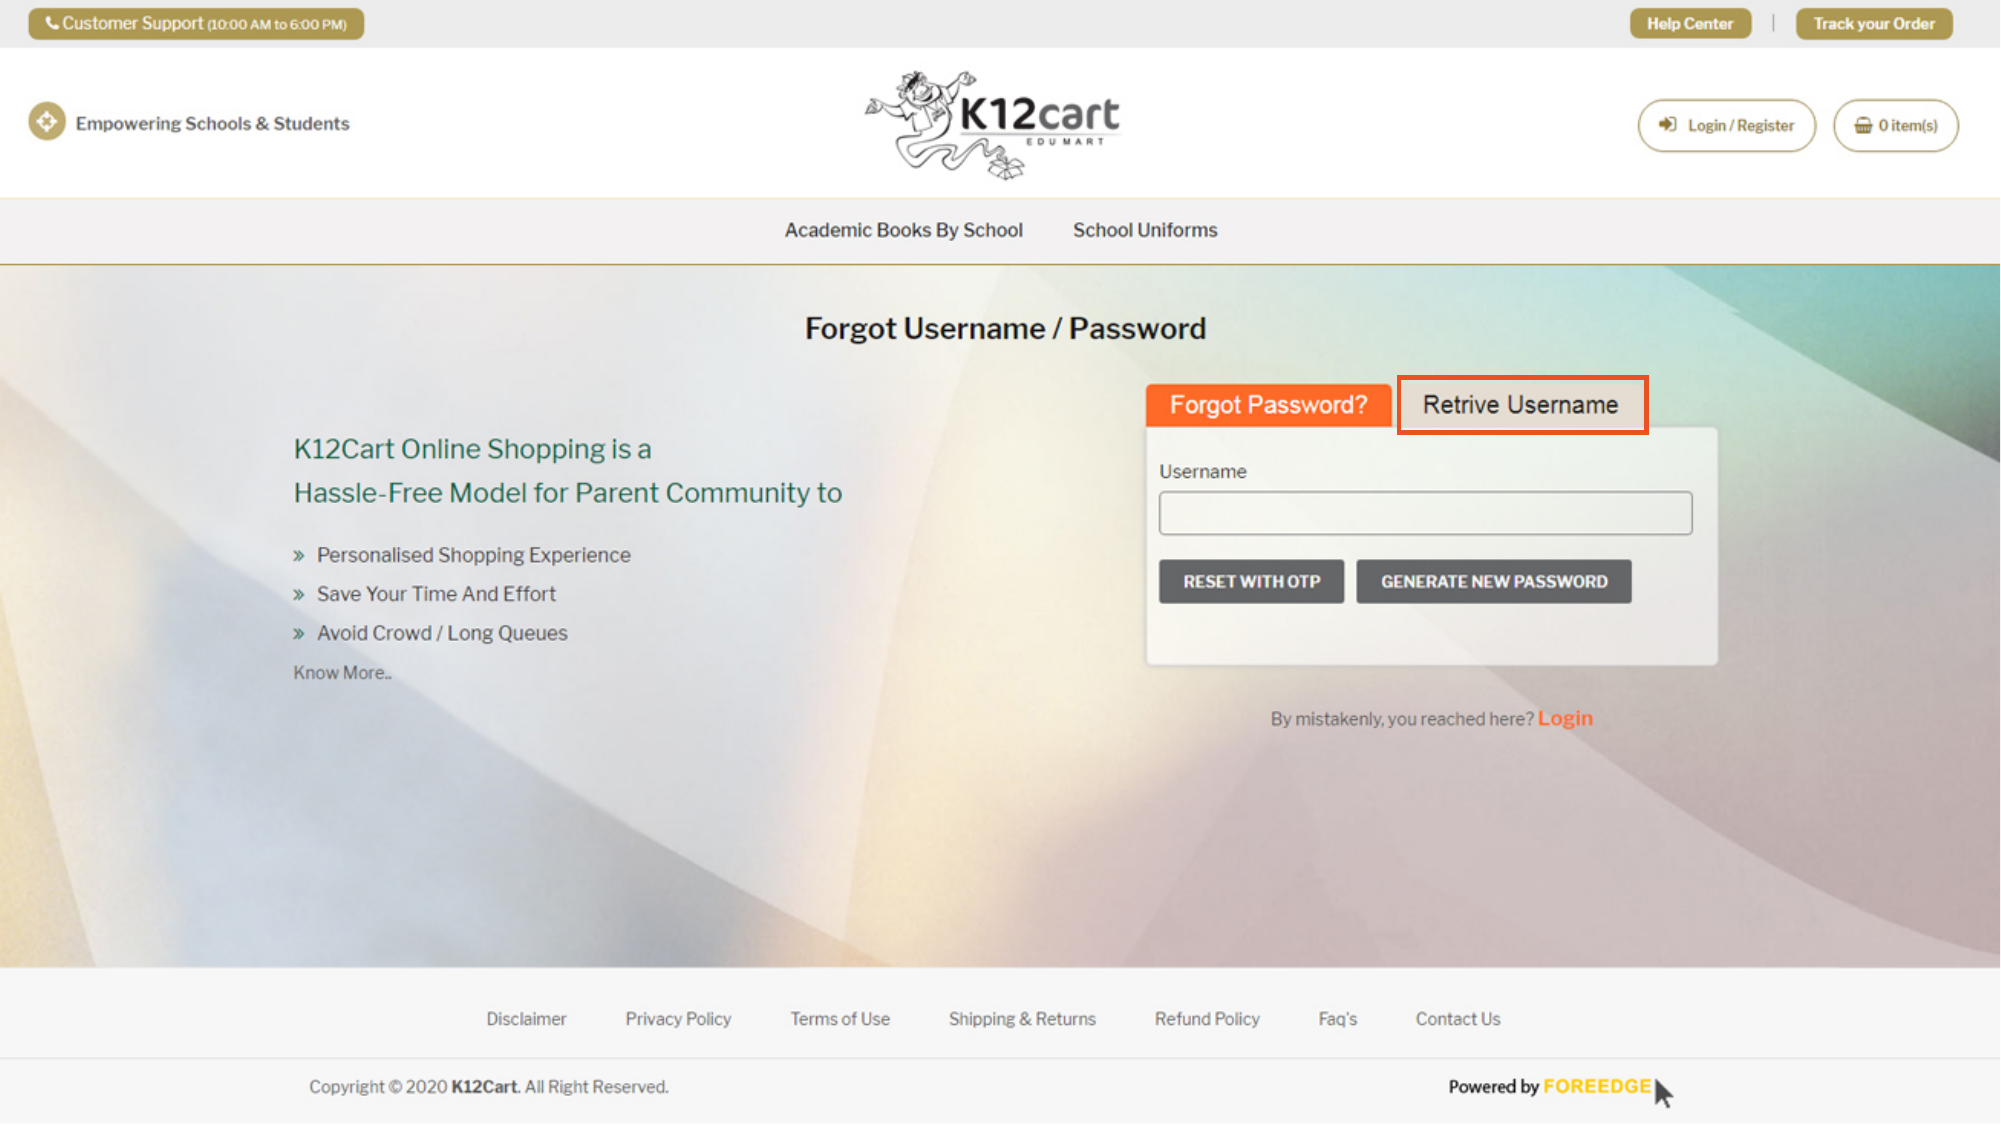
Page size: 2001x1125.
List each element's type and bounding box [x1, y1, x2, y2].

text_box [1398, 376, 1647, 433]
picture [0, 0, 2001, 1125]
